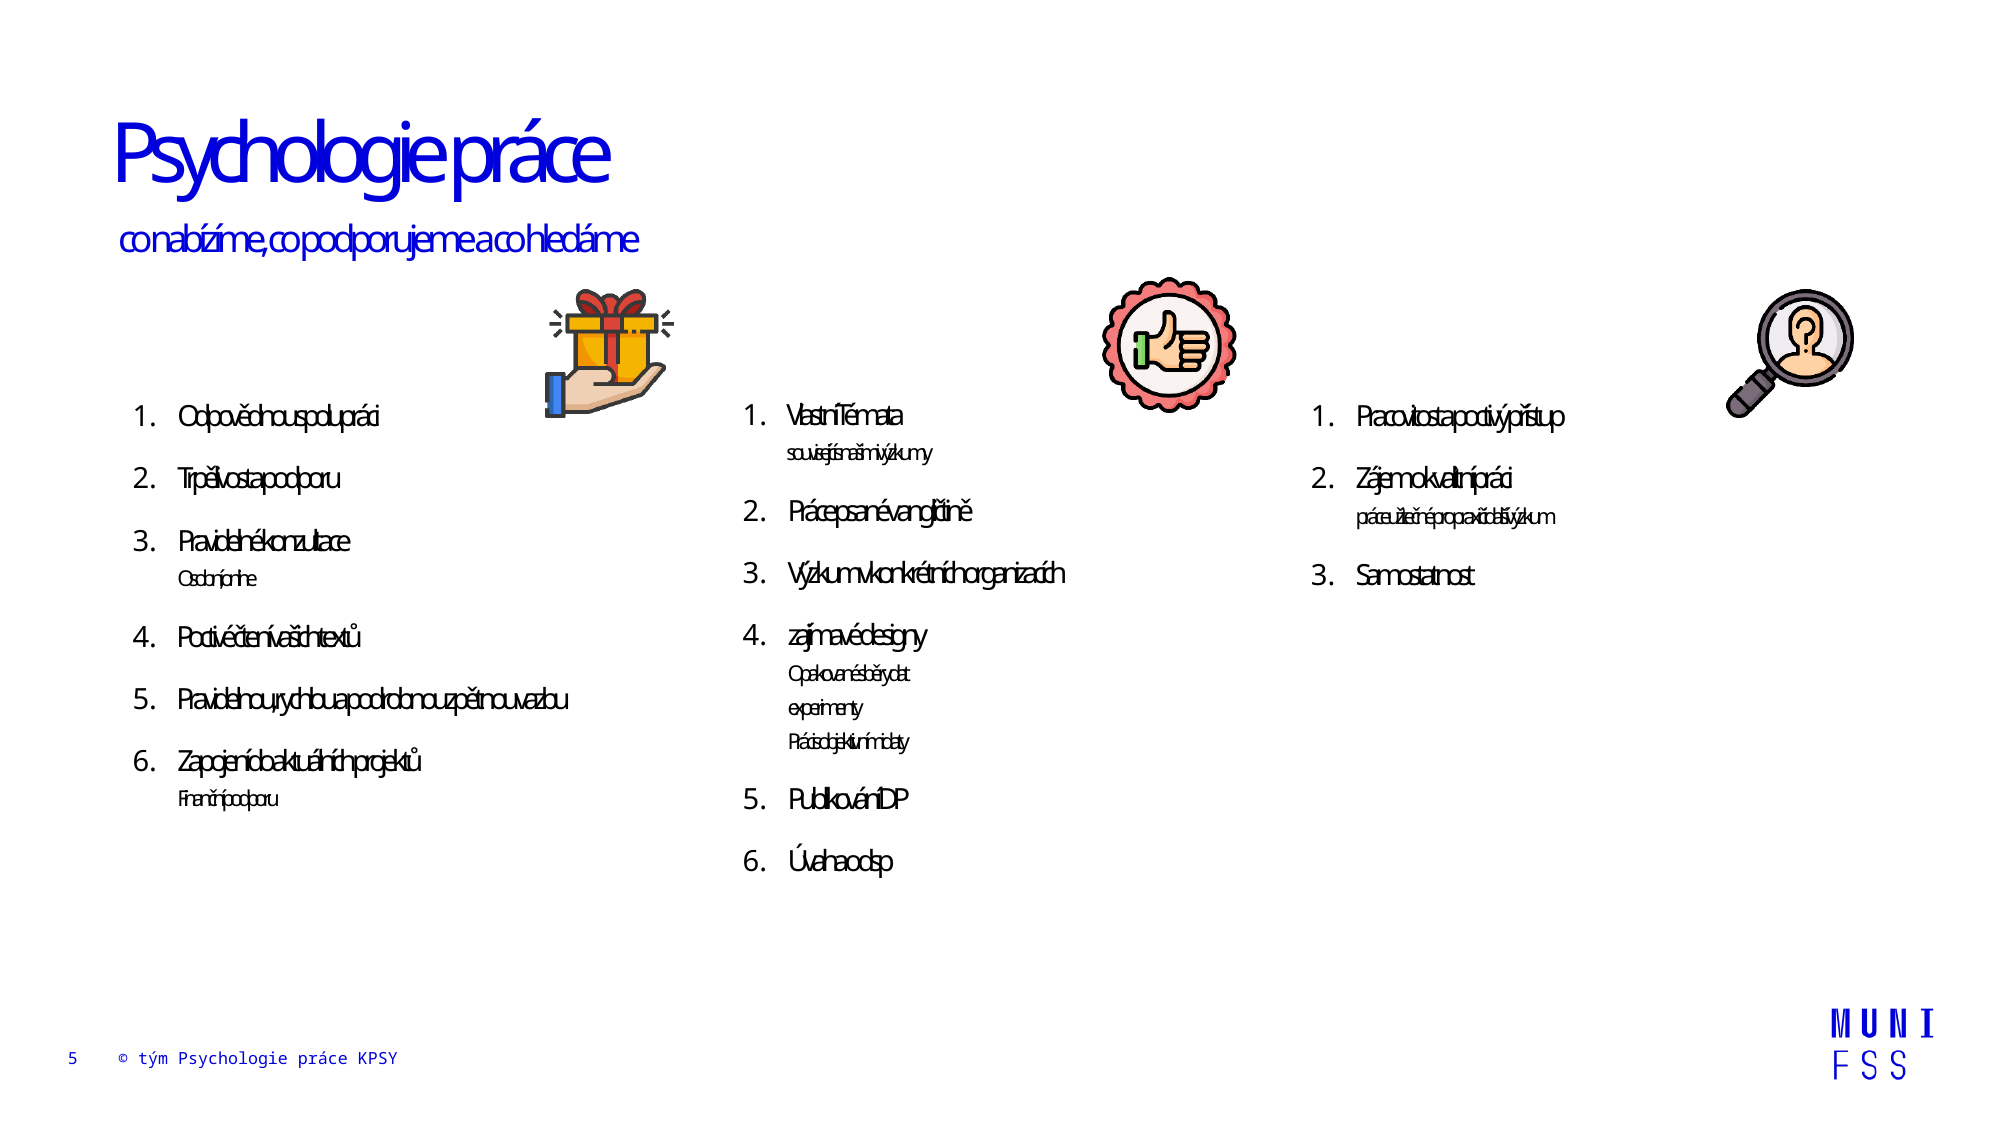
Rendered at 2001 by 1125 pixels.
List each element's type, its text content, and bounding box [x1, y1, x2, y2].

picture [1100, 277, 1237, 414]
text_box Odpovědnou spolupráci Trpělivost a podporu Pravidelné konzultace Osobní, online Poctivé čtení vašich textů Pravidelnou, rychlou a podrobnou zpětnou vazbu Zapojení do aktuálních projektů Finanční podporu [117, 379, 630, 806]
picture [545, 289, 674, 418]
text_box Pracovitost a poctivý přístup Zájem o kvalitní práci práce užitečné pro praxi či další výzkum Samostatnost [1296, 379, 1756, 806]
picture [1813, 990, 1951, 1097]
footer © tým Psychologie práce KPSY [118, 1038, 1418, 1080]
slide_number 5 [67, 1038, 110, 1080]
title Psychologie práce [110, 94, 1875, 221]
picture [1726, 289, 1855, 418]
text_box Vlastní Témata související s našimi výzkumy Práce psané v angličtině Výzkum v konkrétních organizacích zajímavé designy Opakované sběry dat experimenty Práci s objektivními daty Publikování DP Úvaha o dsp [728, 378, 1188, 805]
list co nabízíme, co podporujeme a co hledáme [118, 212, 1882, 258]
